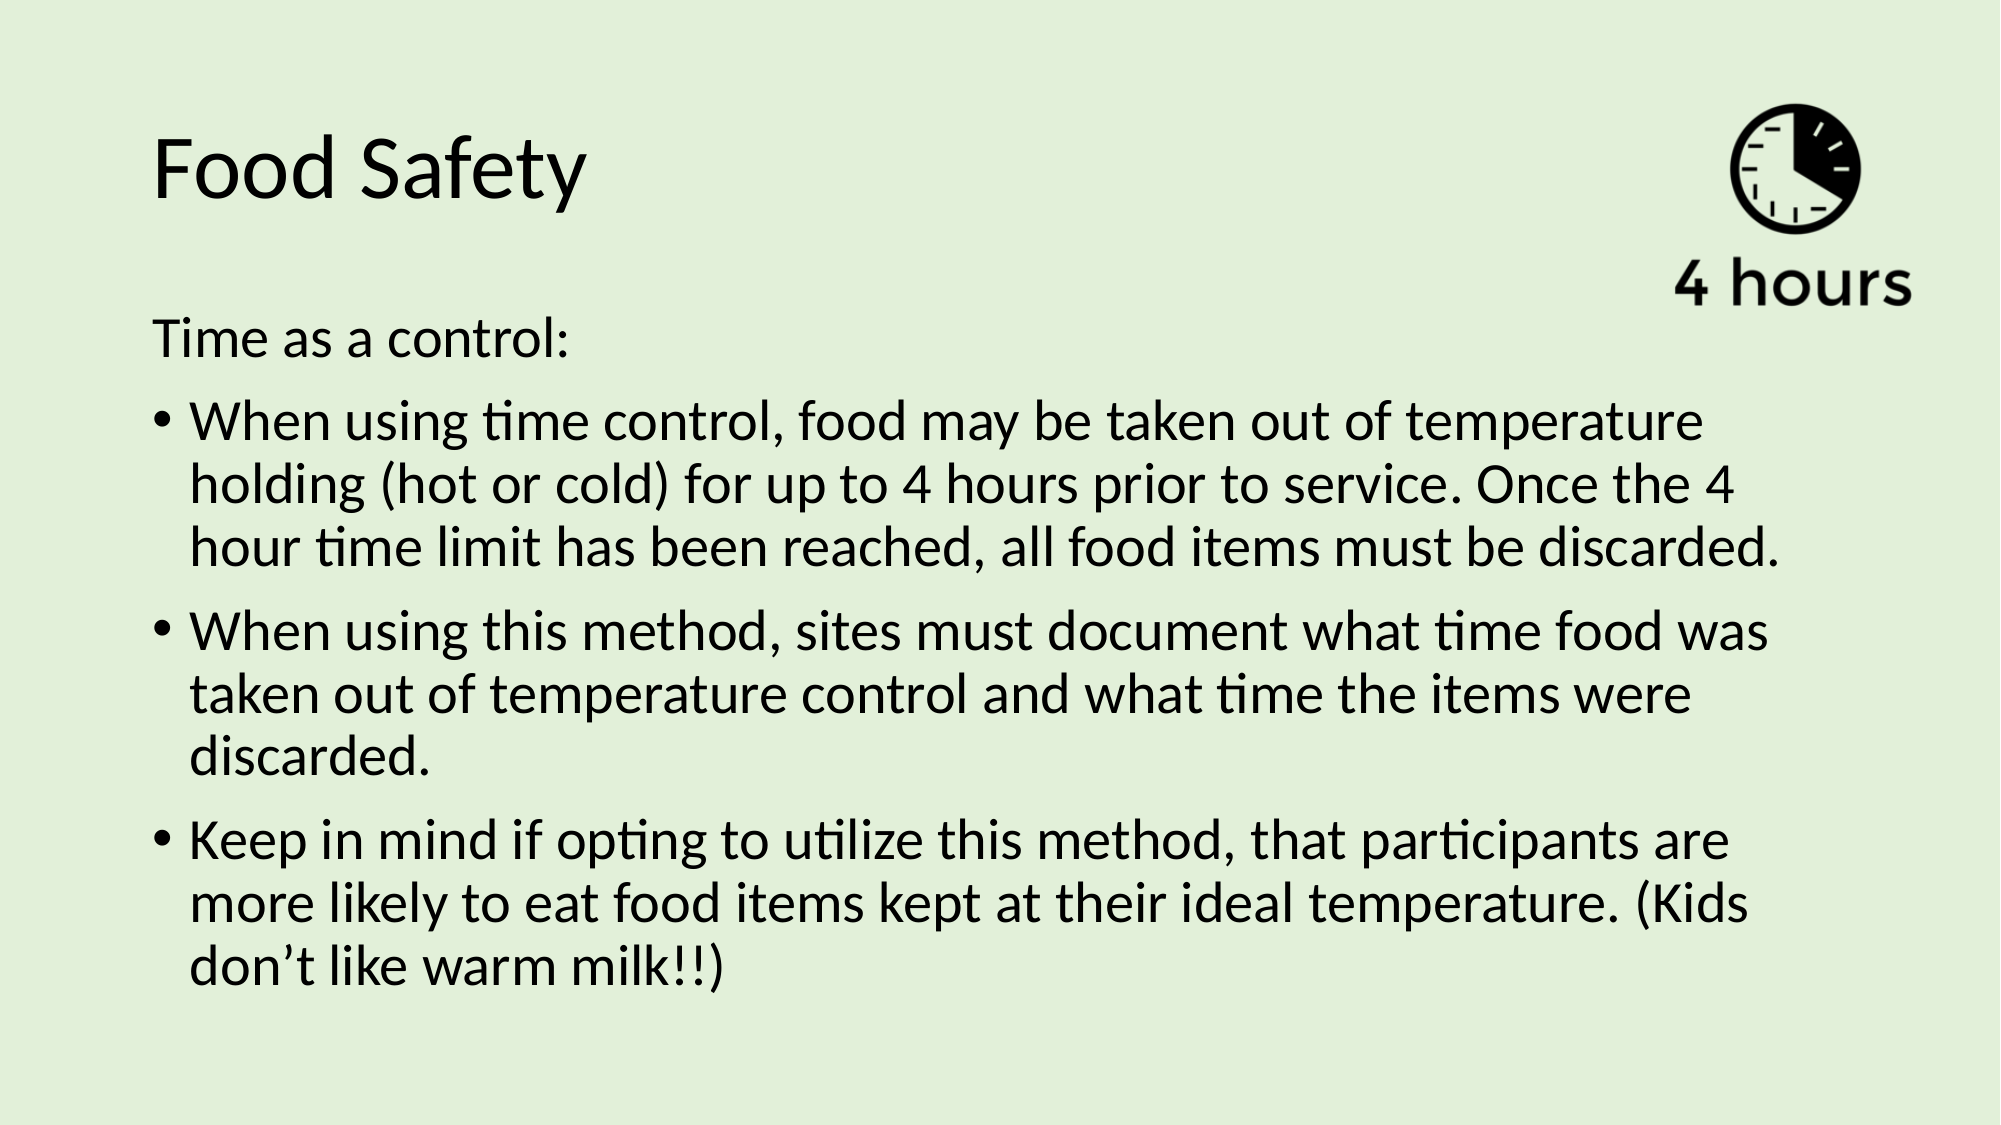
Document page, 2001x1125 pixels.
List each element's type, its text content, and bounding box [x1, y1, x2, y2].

list Time as a control: When using time control, food may be taken out of temperature holding (hot or cold) for up to 4 hours prior to service. Once the 4 hour time limit has been reached, all food items must be discarded. When using this method, sites must document what time food was taken out of temperature control and what time the items were discarded. Keep in mind if opting to utilize this method, that participants are more likely to eat food items kept at their ideal temperature. (Kids don’t like warm milk!!) [137, 299, 1863, 1014]
picture [1632, 63, 1955, 363]
title Food Safety [137, 59, 1863, 278]
